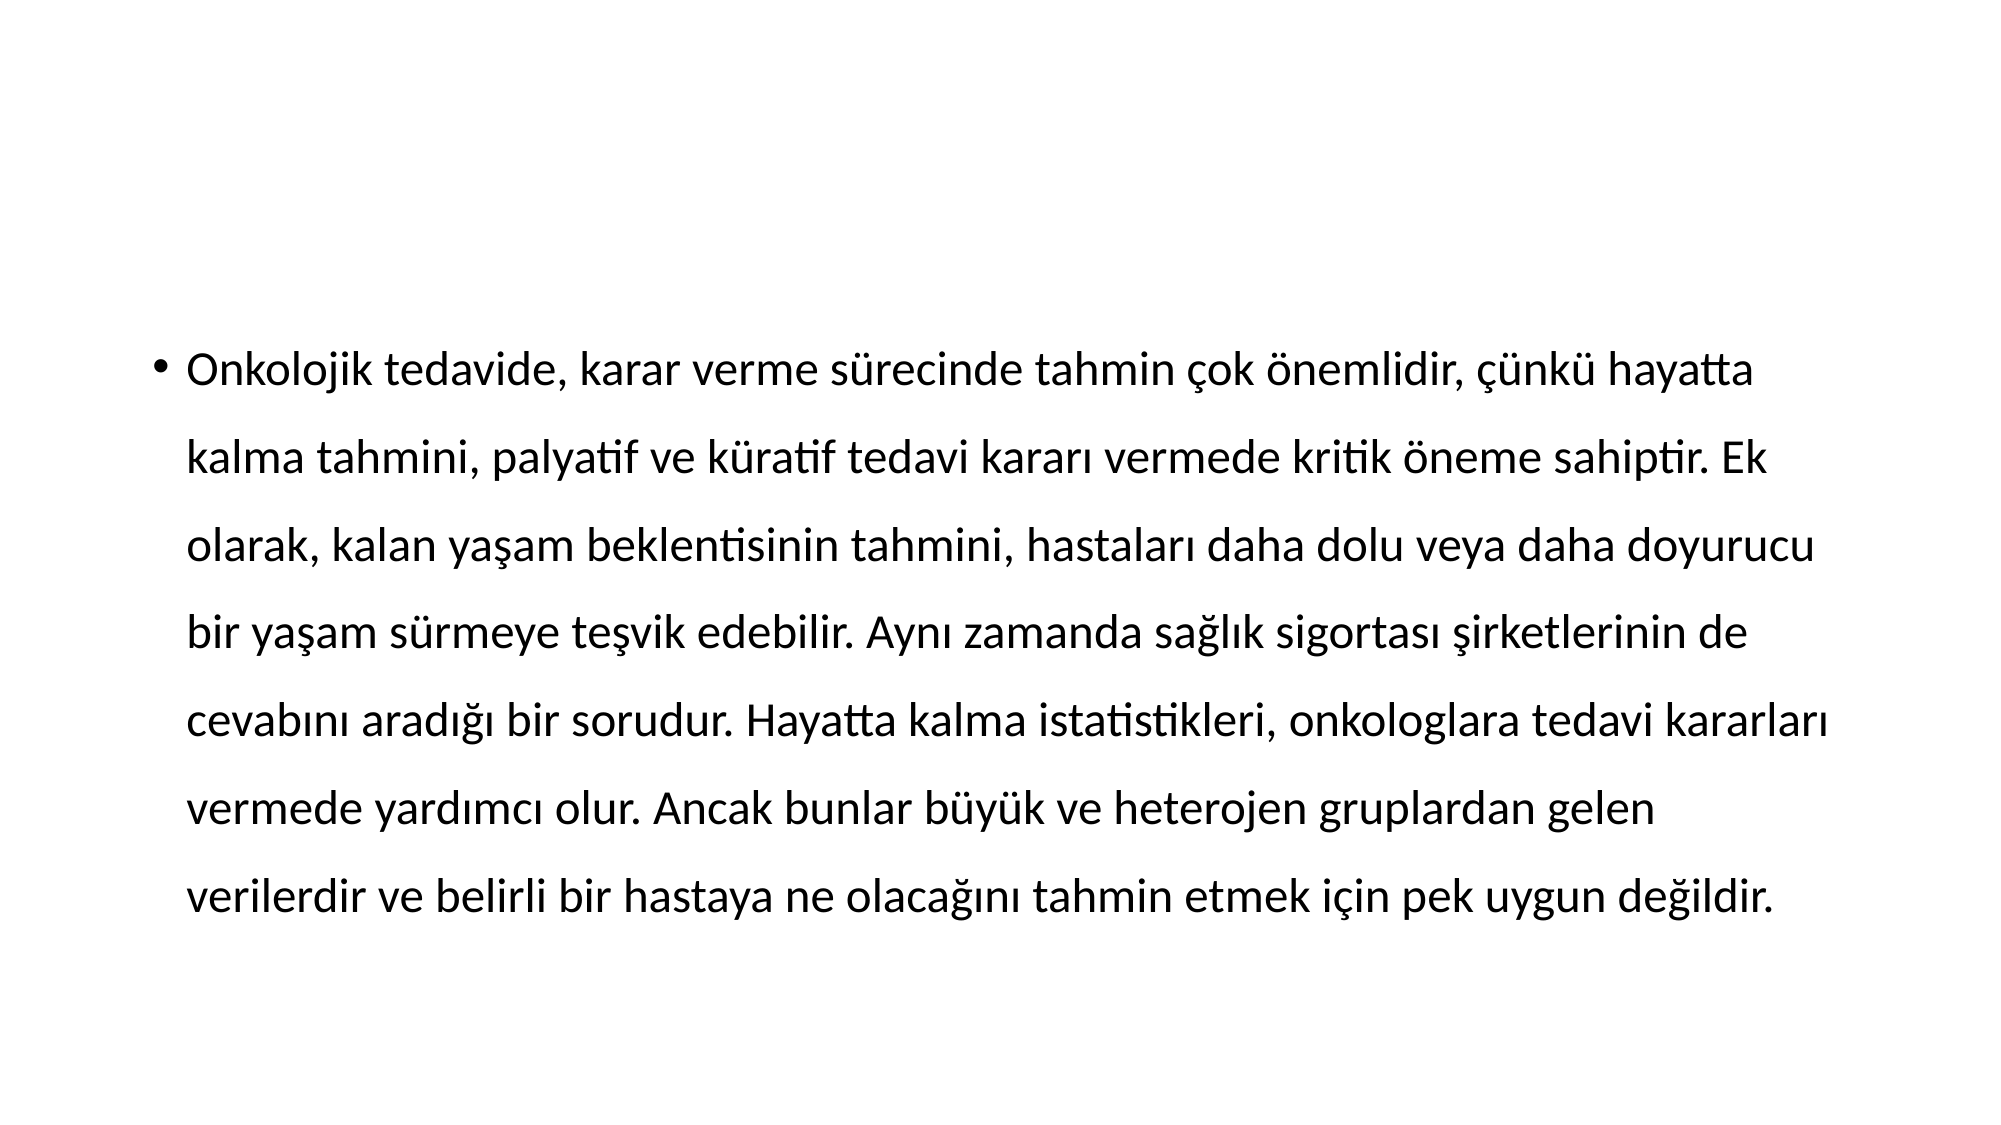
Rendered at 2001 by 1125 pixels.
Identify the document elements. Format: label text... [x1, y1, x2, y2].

list Onkolojik tedavide, karar verme sürecinde tahmin çok önemlidir, çünkü hayatta kalma tahmini, palyatif ve küratif tedavi kararı vermede kritik öneme sahiptir. Ek olarak, kalan yaşam beklentisinin tahmini, hastaları daha dolu veya daha doyurucu bir yaşam sürmeye teşvik edebilir. Aynı zamanda sağlık sigortası şirketlerinin de cevabını aradığı bir sorudur. Hayatta kalma istatistikleri, onkologlara tedavi kararları vermede yardımcı olur. Ancak bunlar büyük ve heterojen gruplardan gelen verilerdir ve belirli bir hastaya ne olacağını tahmin etmek için pek uygun değildir. [137, 299, 1863, 1014]
